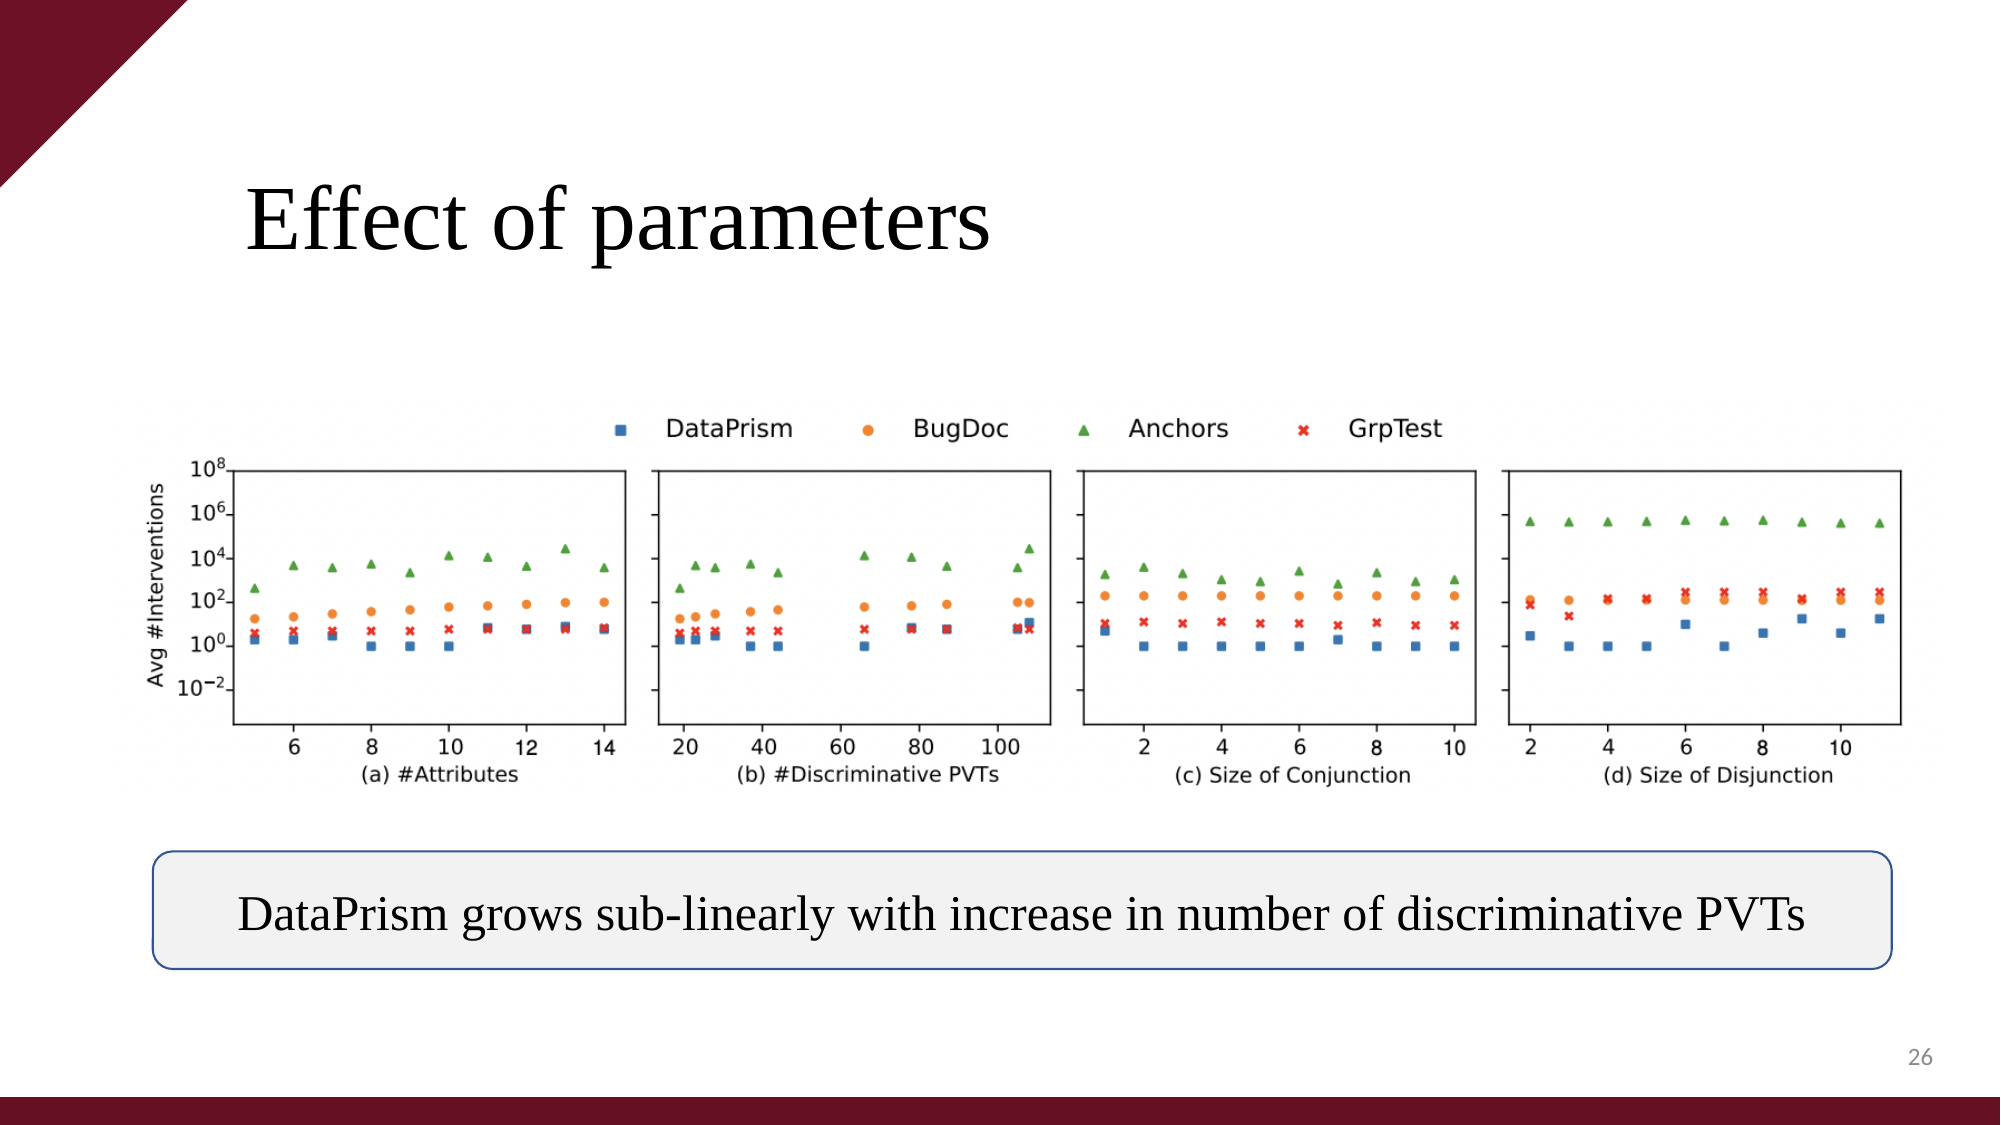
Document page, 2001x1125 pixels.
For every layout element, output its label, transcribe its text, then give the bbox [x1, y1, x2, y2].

text_box DataPrism grows sub-linearly with increase in number of discriminative PVTs [151, 850, 1893, 971]
title Effect of parameters [230, 138, 1949, 302]
picture [109, 398, 1949, 793]
slide_number 26 [1891, 1027, 1949, 1084]
